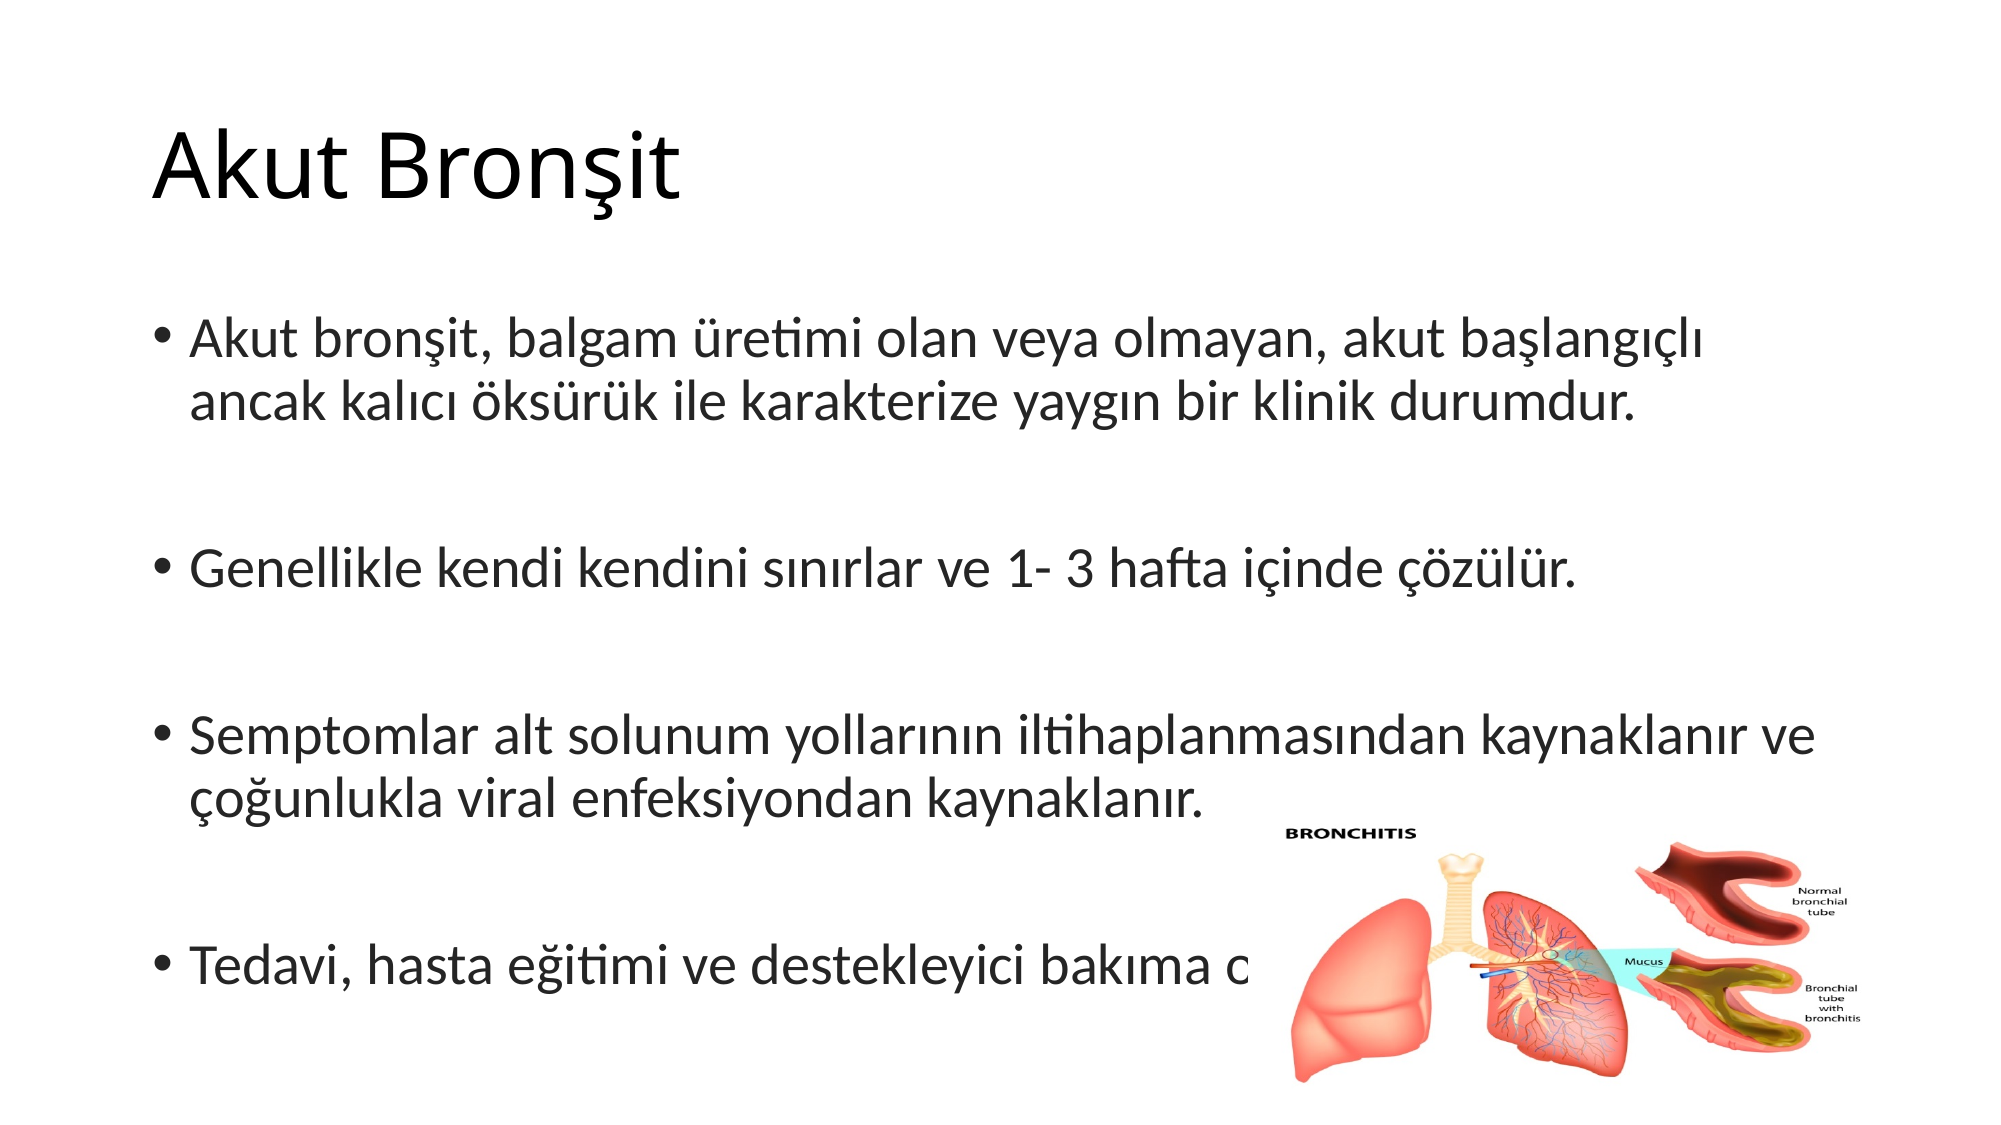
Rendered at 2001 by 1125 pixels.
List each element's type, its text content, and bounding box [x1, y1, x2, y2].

title Akut Bronşit [137, 59, 1863, 278]
picture [1248, 812, 1903, 1099]
list Akut bronşit, balgam üretimi olan veya olmayan, akut başlangıçlı ancak kalıcı öksürük ile karakterize yaygın bir klinik durumdur. Genellikle kendi kendini sınırlar ve 1- 3 hafta içinde çözülür. Semptomlar alt solunum yollarının iltihaplanmasından kaynaklanır ve çoğunlukla viral enfeksiyondan kaynaklanır. Tedavi, hasta eğitimi ve destekleyici bakıma odaklanır. [137, 299, 1863, 1014]
